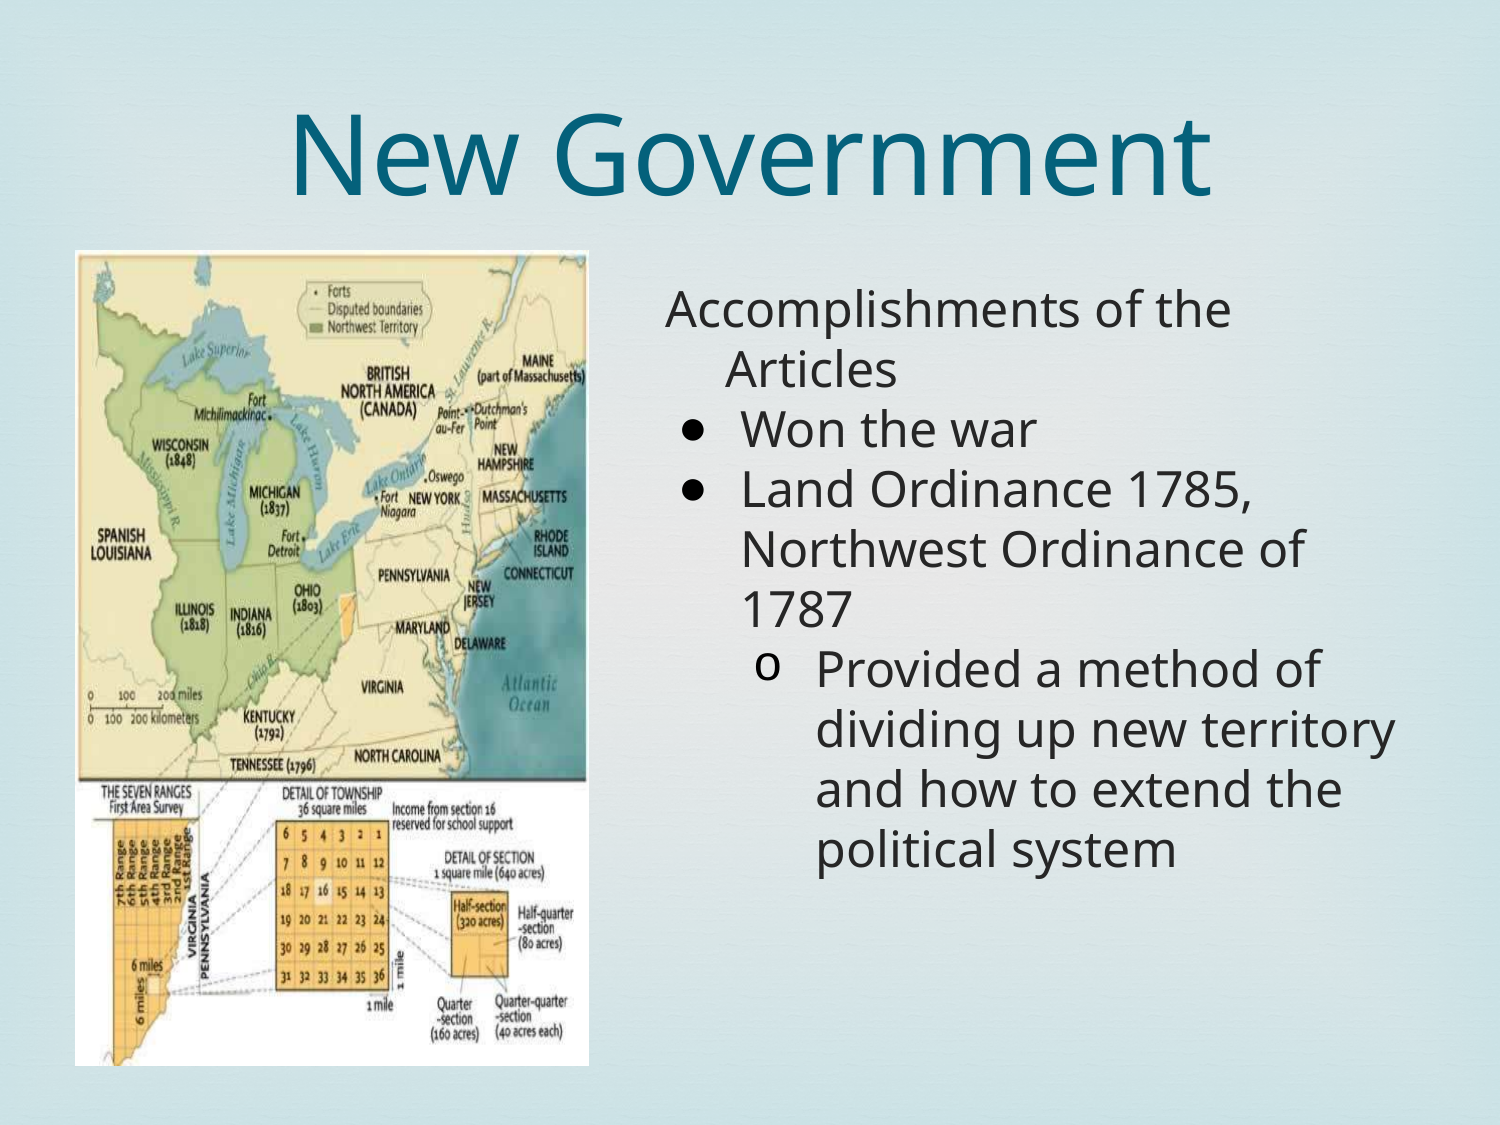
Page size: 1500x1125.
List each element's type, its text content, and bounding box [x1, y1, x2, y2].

title New Government [75, 45, 1425, 233]
picture [74, 250, 590, 1067]
list Accomplishments of the Articles Won the war Land Ordinance 1785, Northwest Ordinance of 1787 Provided a method of dividing up new territory and how to extend the political system [650, 262, 1425, 1078]
